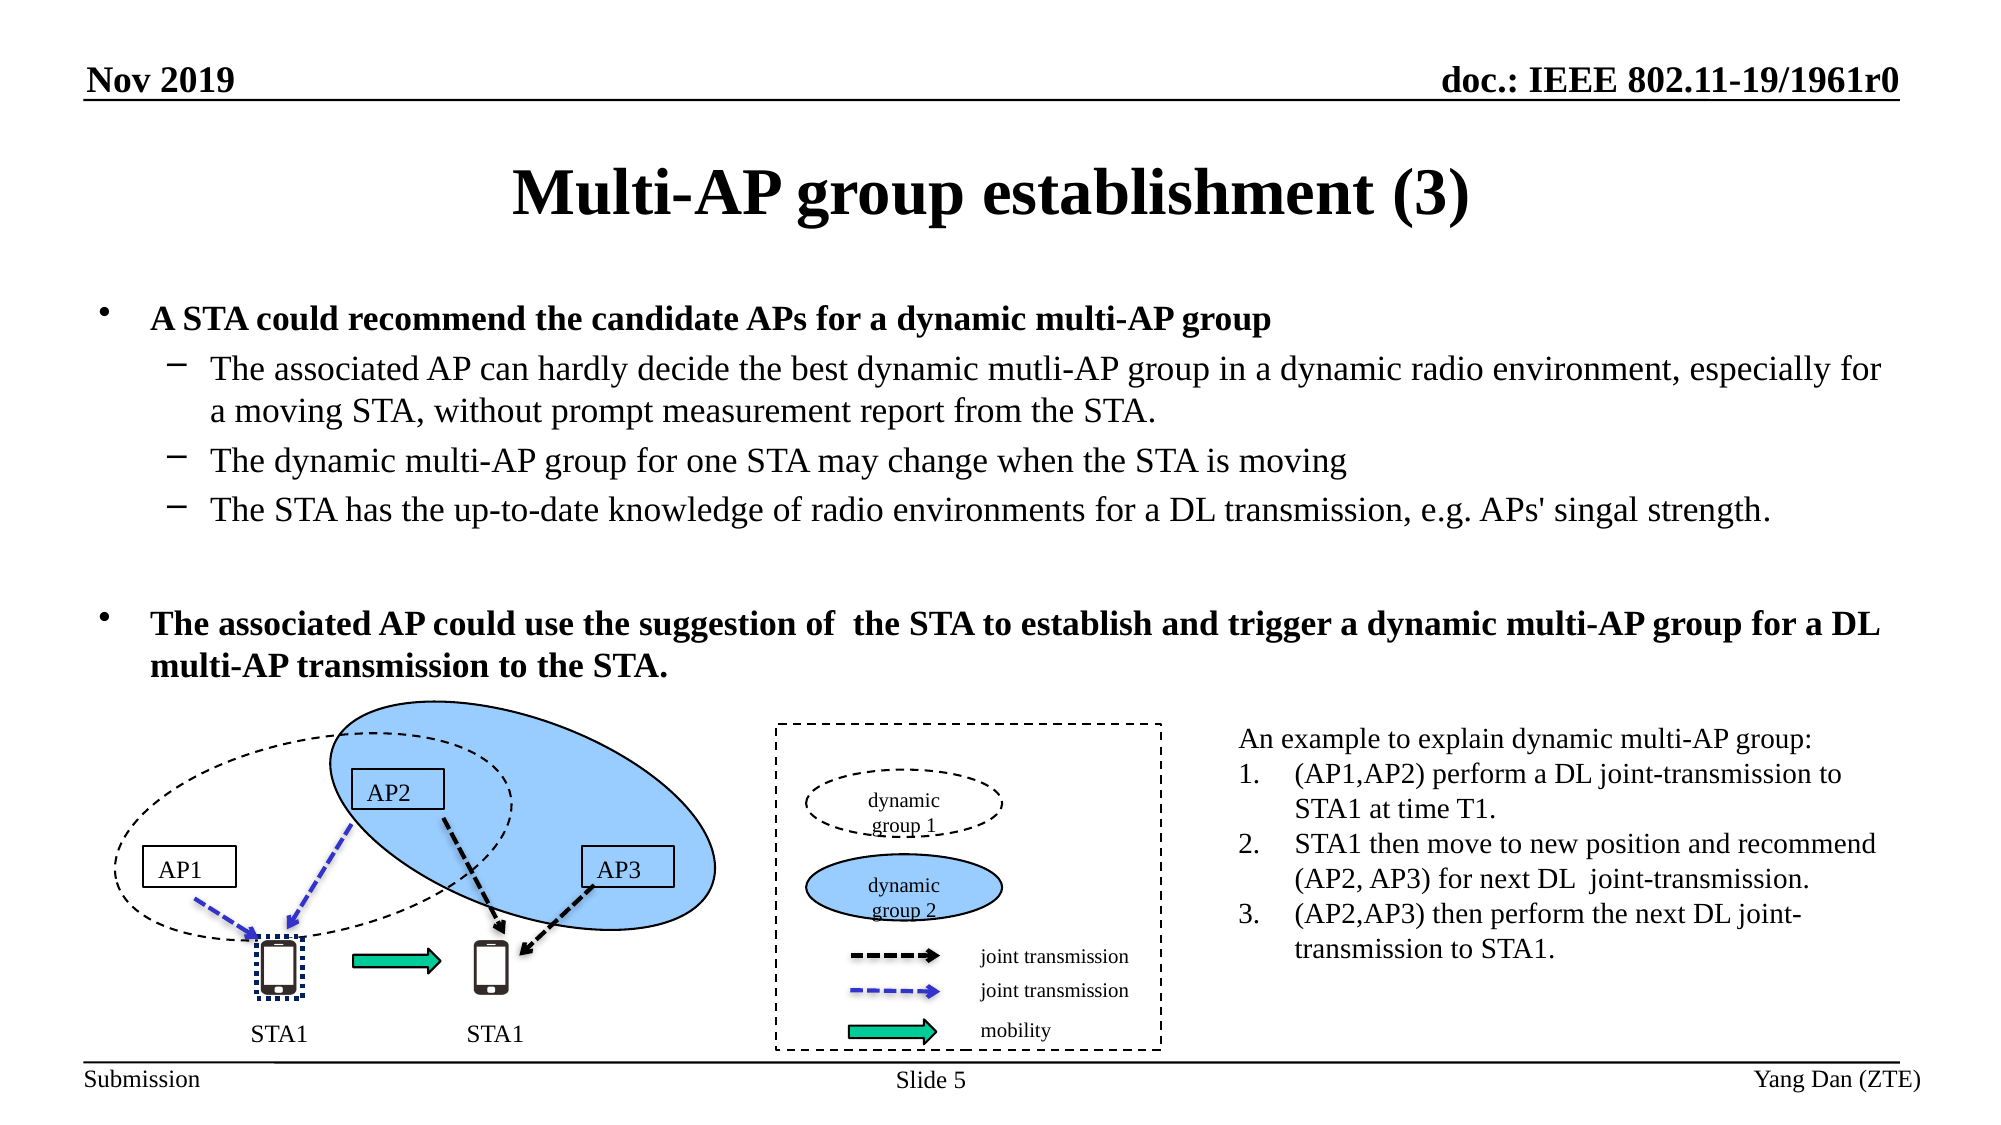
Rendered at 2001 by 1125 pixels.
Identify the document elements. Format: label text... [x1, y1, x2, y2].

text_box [111, 723, 1162, 1051]
text_box An example to explain dynamic multi-AP group: (AP1,AP2) perform a DL joint-transmission to STA1 at time T1. STA1 then move to new position and recommend (AP2, AP3) for next DL joint-transmission. (AP2,AP3) then perform the next DL joint-transmission to STA1. [1223, 711, 1926, 1045]
text_box [352, 701, 549, 722]
list A STA could recommend the candidate APs for a dynamic multi-AP group The associated AP can hardly decide the best dynamic mutli-AP group in a dynamic radio environment, especially for a moving STA, without prompt measurement report from the STA. The dynamic multi-AP group for one STA may change when the STA is moving The STA has the up-to-date knowledge of radio environments for a DL transmission, e.g. APs' singal strength. The associated AP could use the suggestion of the STA to establish and trigger a dynamic multi-AP group for a DL multi-AP transmission to the STA. [83, 287, 1900, 699]
title Multi-AP group establishment (3) [83, 112, 1900, 263]
